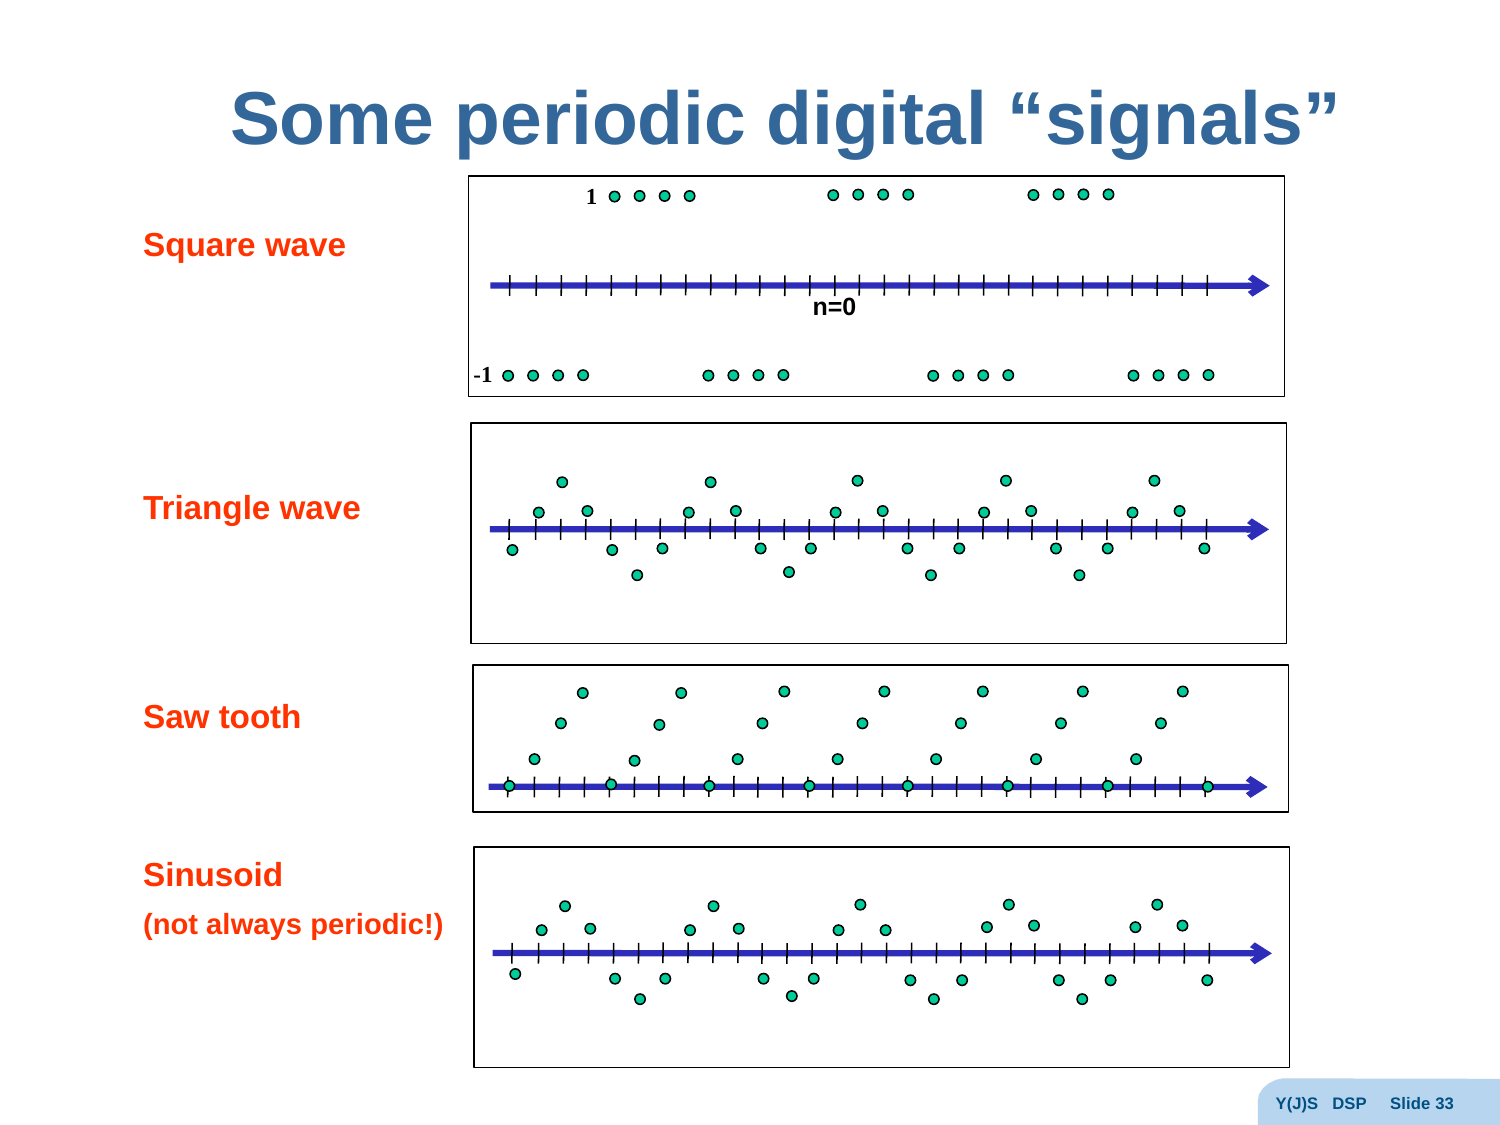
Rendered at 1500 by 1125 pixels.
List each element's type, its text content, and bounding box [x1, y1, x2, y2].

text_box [458, 173, 1285, 397]
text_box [473, 846, 1290, 1068]
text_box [470, 422, 1287, 644]
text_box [472, 664, 1289, 813]
list Square wave Triangle wave Saw tooth Sinusoid (not always periodic!) [128, 216, 532, 1063]
slide_number Y(J)S DSP Slide 33 [1260, 1085, 1500, 1125]
title Some periodic digital “signals” [156, 26, 1416, 215]
